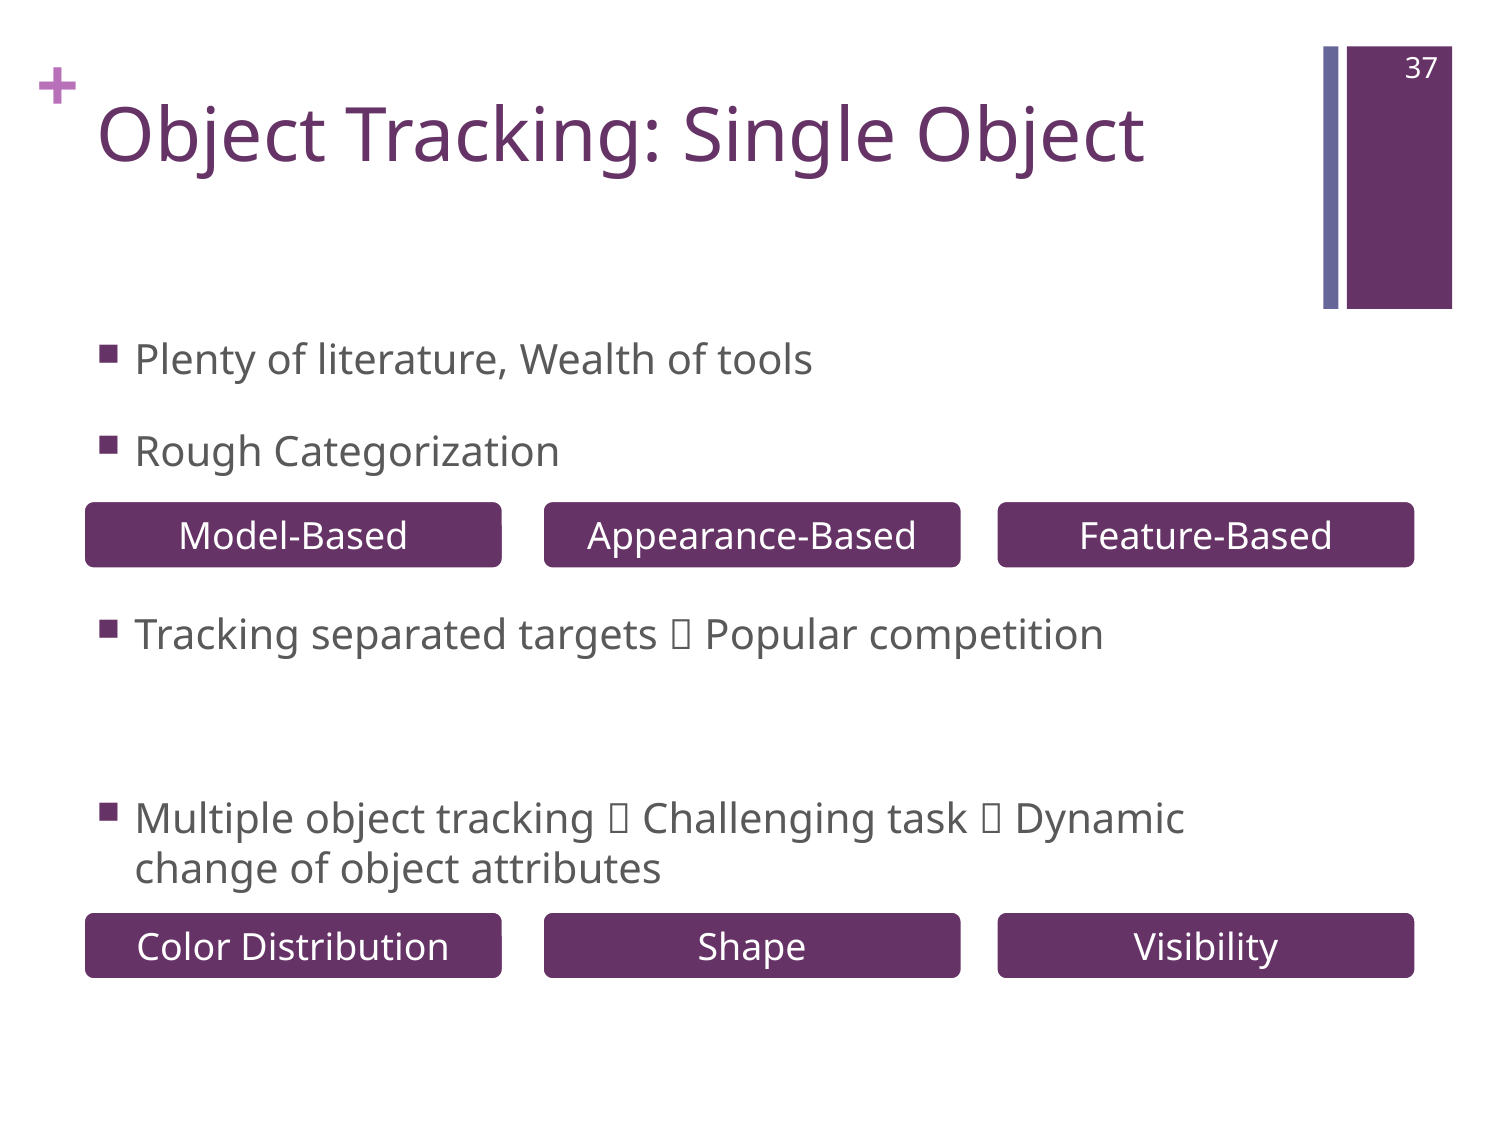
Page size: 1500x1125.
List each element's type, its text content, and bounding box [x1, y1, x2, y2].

text_box Feature-Based [991, 495, 1421, 574]
text_box Visibility [991, 906, 1421, 985]
text_box Model-Based [78, 495, 509, 574]
slide_number 37 [1362, 39, 1454, 100]
list Plenty of literature, Wealth of tools Rough Categorization Tracking separated targets  Popular competition Multiple object tracking  Challenging task  Dynamic change of object attributes [81, 324, 1322, 1005]
title Object Tracking: Single Object [81, 79, 1322, 263]
text_box Color Distribution [78, 906, 509, 985]
text_box Shape [537, 906, 967, 985]
text_box Appearance-Based [537, 495, 967, 574]
